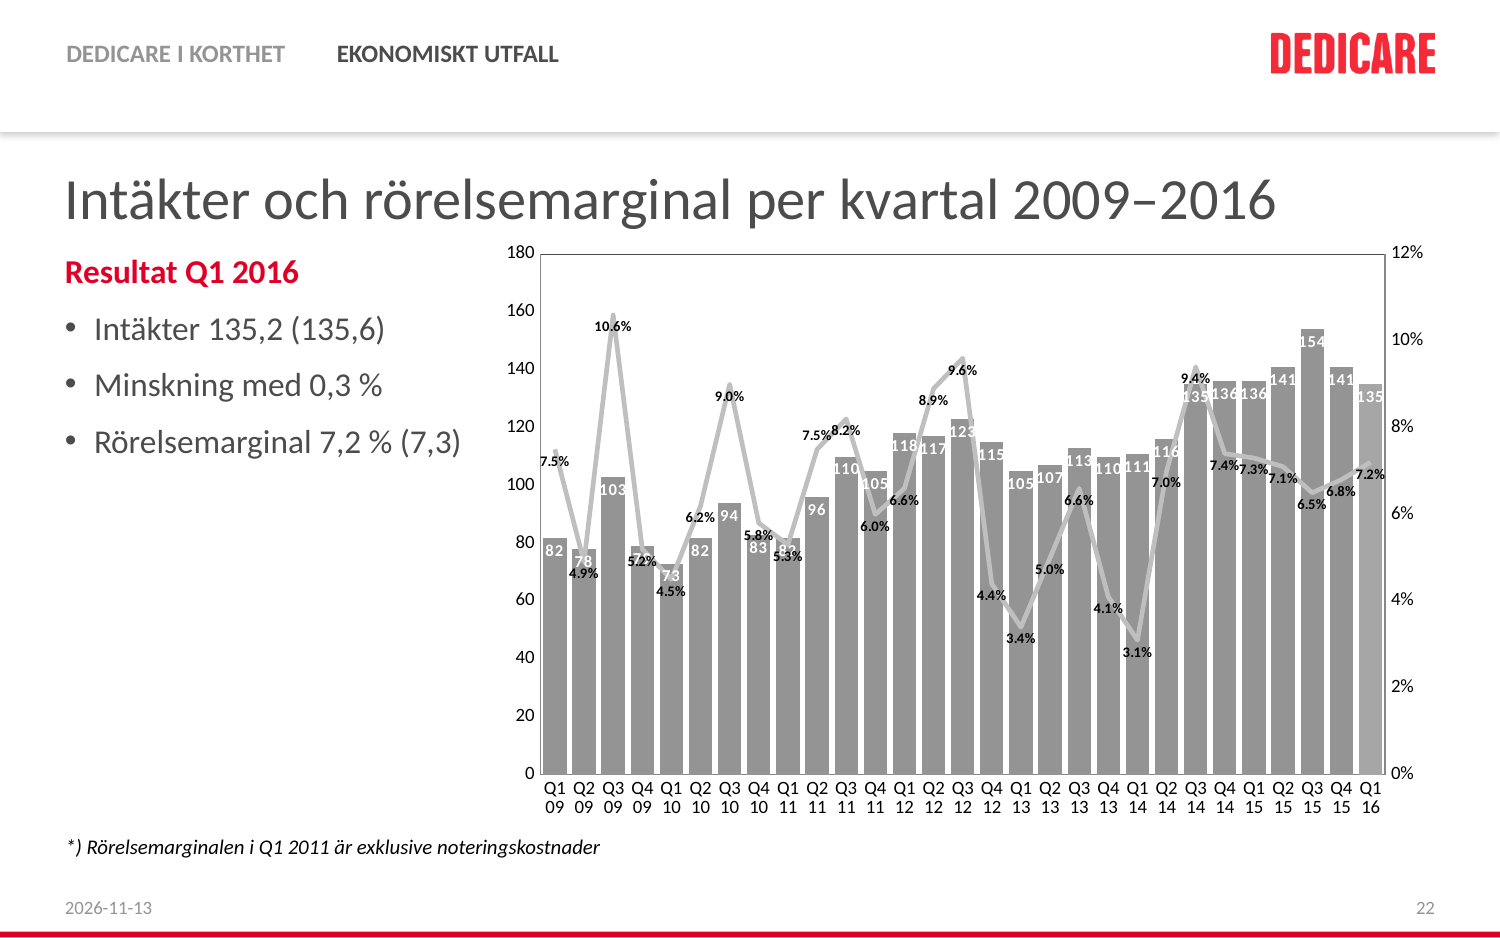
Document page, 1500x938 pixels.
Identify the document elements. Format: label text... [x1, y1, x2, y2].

slide_number 22 [1085, 883, 1436, 931]
list Resultat Q1 2016 Intäkter 135,2 (135,6) Minskning med 0,3 % Rörelsemarginal 7,2 % (7,3) [64, 250, 485, 859]
picture [1270, 32, 1436, 79]
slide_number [64, 883, 415, 931]
title Intäkter och rörelsemarginal per kvartal 2009–2016 [64, 132, 1436, 250]
text_box *) Rörelsemarginalen i Q1 2011 är exklusive noteringskostnader [65, 833, 601, 859]
chart [490, 237, 1455, 847]
